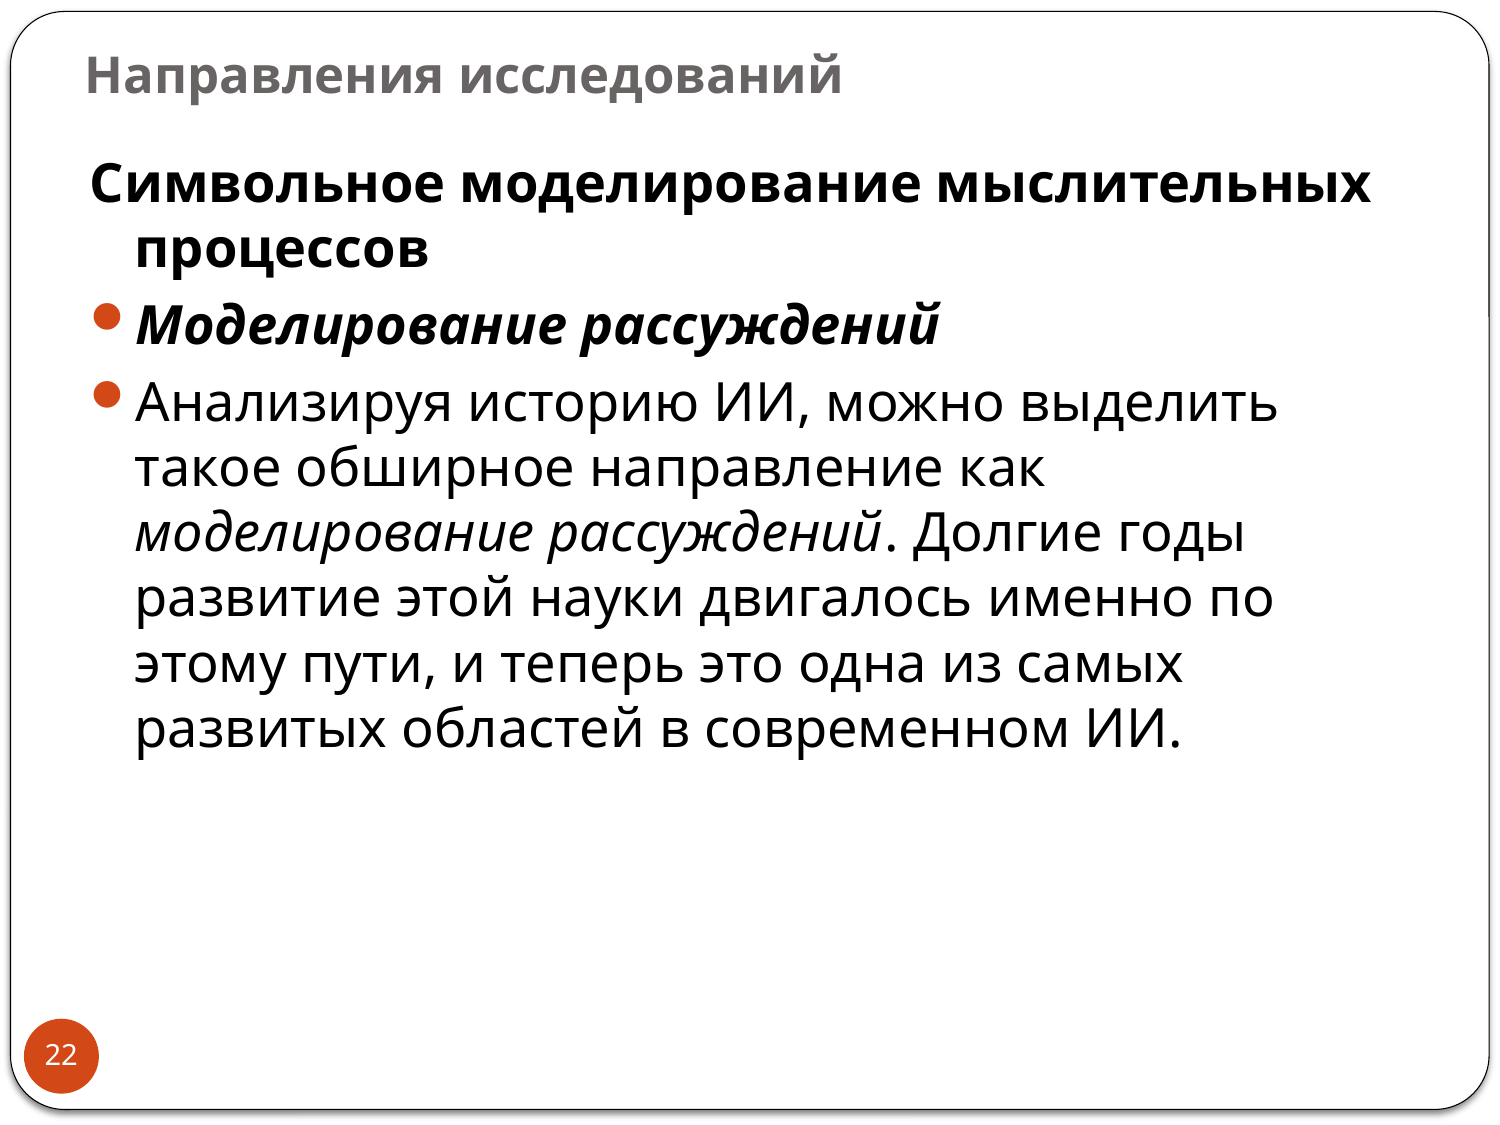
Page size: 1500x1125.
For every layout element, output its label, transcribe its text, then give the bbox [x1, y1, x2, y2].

slide_number 22 [23, 1018, 99, 1094]
list Символьное моделирование мыслительных процессов Моделирование рассуждений Анализируя историю ИИ, можно выделить такое обширное направление как моделирование рассуждений. Долгие годы развитие этой науки двигалось именно по этому пути, и теперь это одна из самых развитых областей в современном ИИ. [75, 140, 1425, 1005]
title Направления исследований [70, 35, 1421, 119]
